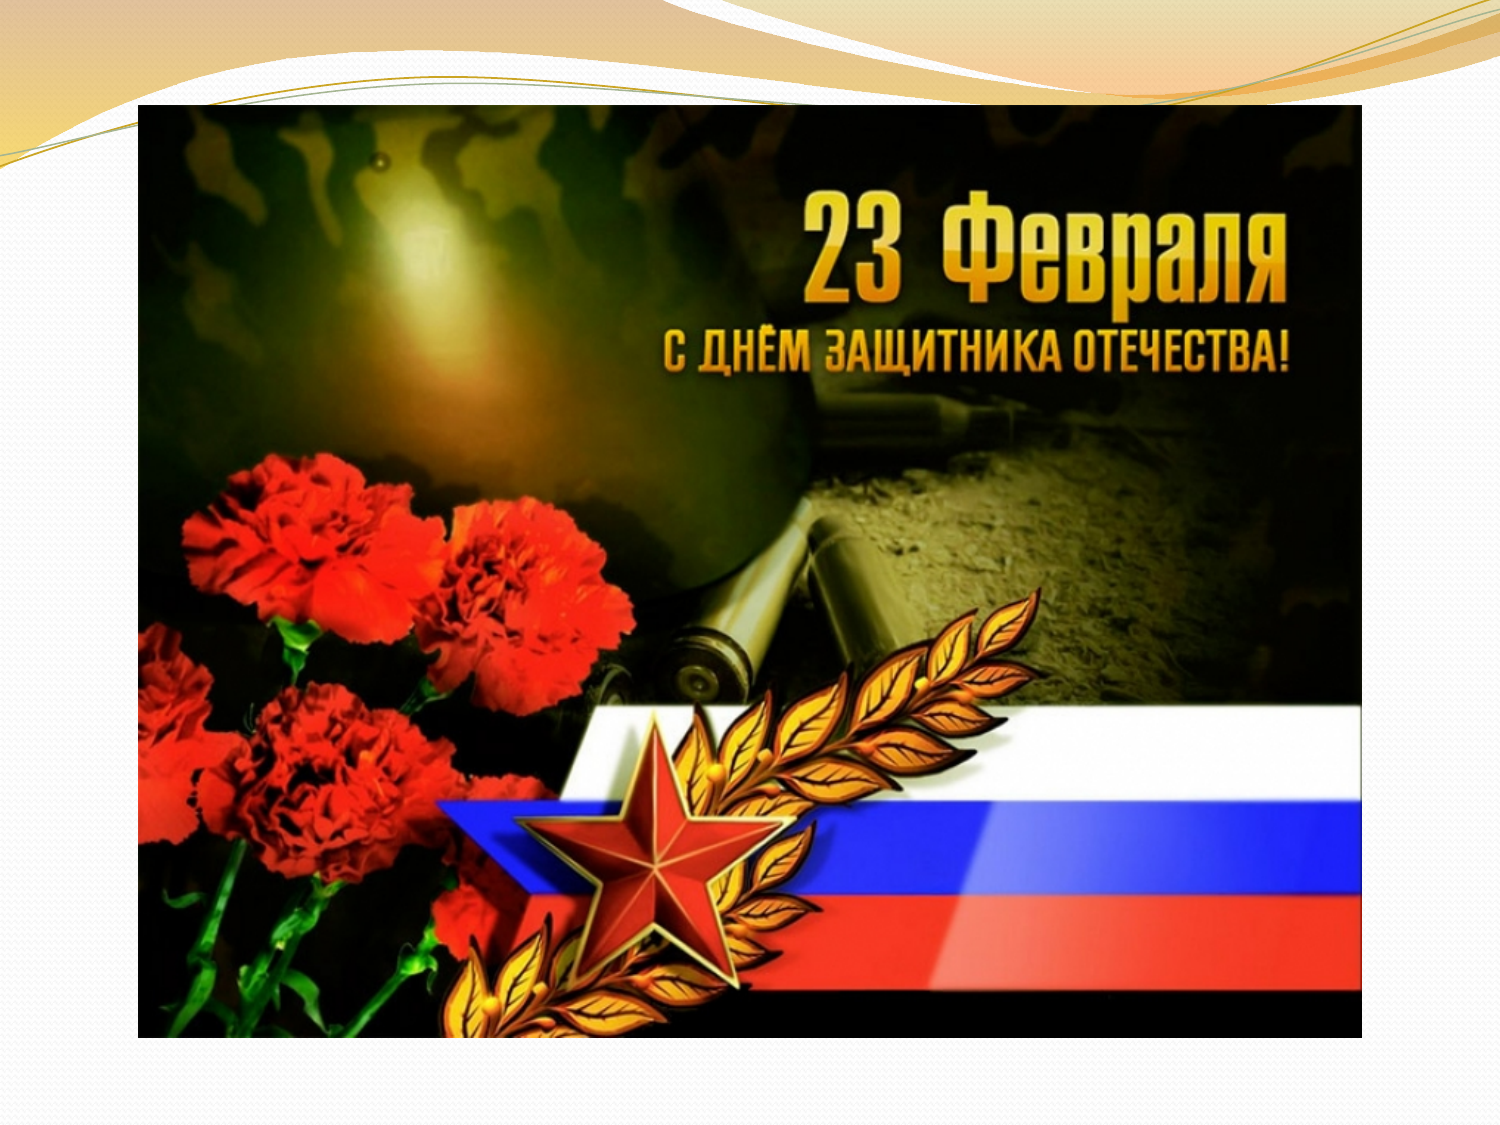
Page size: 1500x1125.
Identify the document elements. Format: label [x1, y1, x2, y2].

list [137, 105, 1363, 1038]
